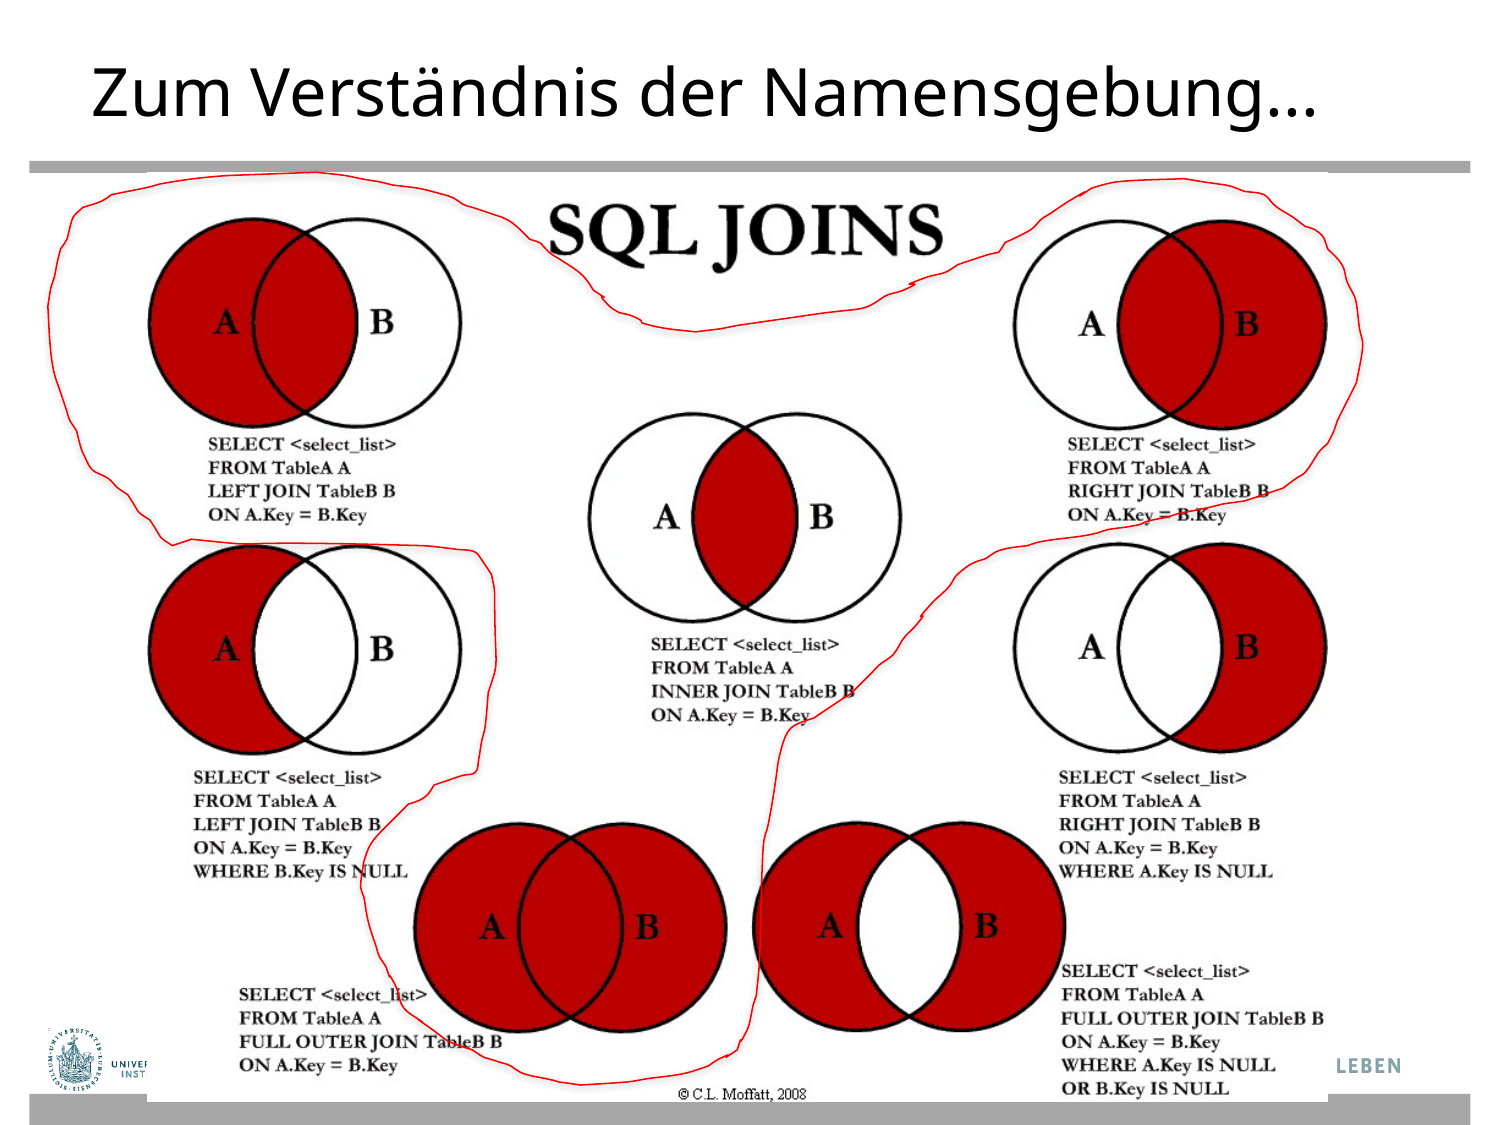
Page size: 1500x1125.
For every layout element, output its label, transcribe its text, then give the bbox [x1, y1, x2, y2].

text_box [47, 187, 142, 516]
picture [147, 172, 1400, 1102]
text_box [1333, 253, 1364, 435]
title Zum Verständnis der Namensgebung... [76, 42, 1427, 126]
